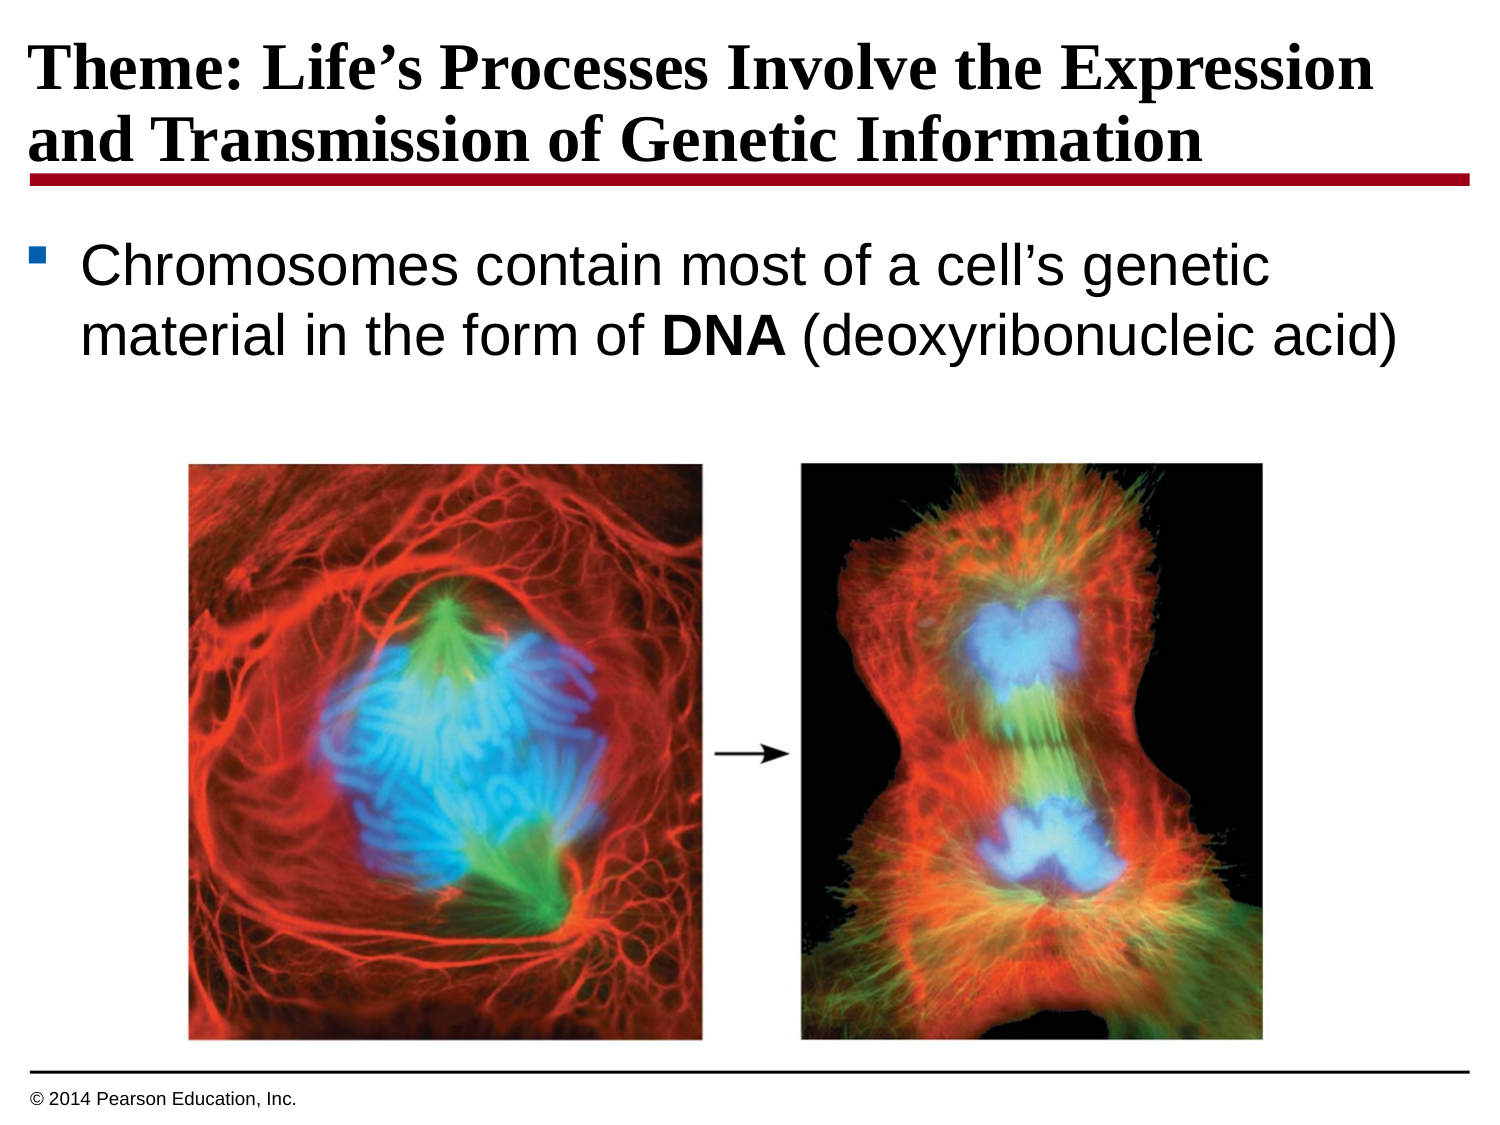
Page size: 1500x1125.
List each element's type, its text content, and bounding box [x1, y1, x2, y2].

title Theme: Life’s Processes Involve the Expression and Transmission of Genetic Information [12, 29, 1453, 180]
list Chromosomes contain most of a cell’s genetic material in the form of DNA (deoxyribonucleic acid) [9, 219, 1449, 1019]
picture [180, 455, 1271, 1047]
